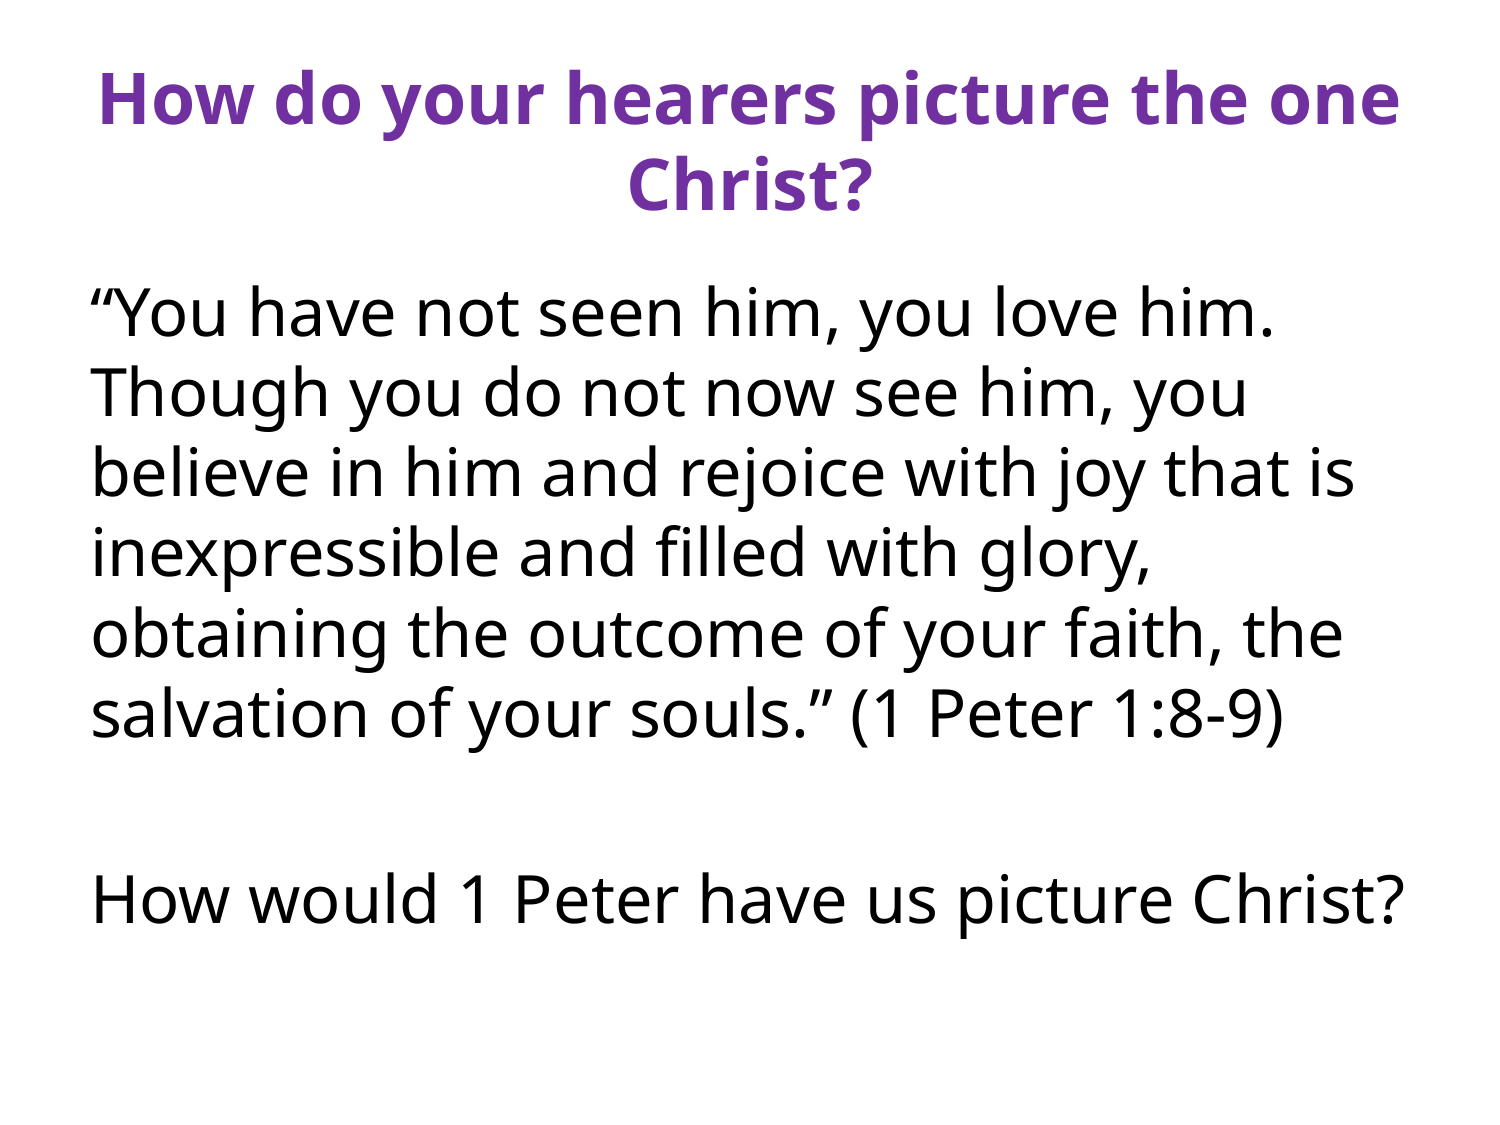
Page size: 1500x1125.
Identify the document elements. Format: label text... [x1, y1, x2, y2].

title How do your hearers picture the one Christ? [75, 45, 1425, 233]
list “You have not seen him, you love him. Though you do not now see him, you believe in him and rejoice with joy that is inexpressible and filled with glory, obtaining the outcome of your faith, the salvation of your souls.” (1 Peter 1:8-9) How would 1 Peter have us picture Christ? [75, 262, 1425, 1005]
